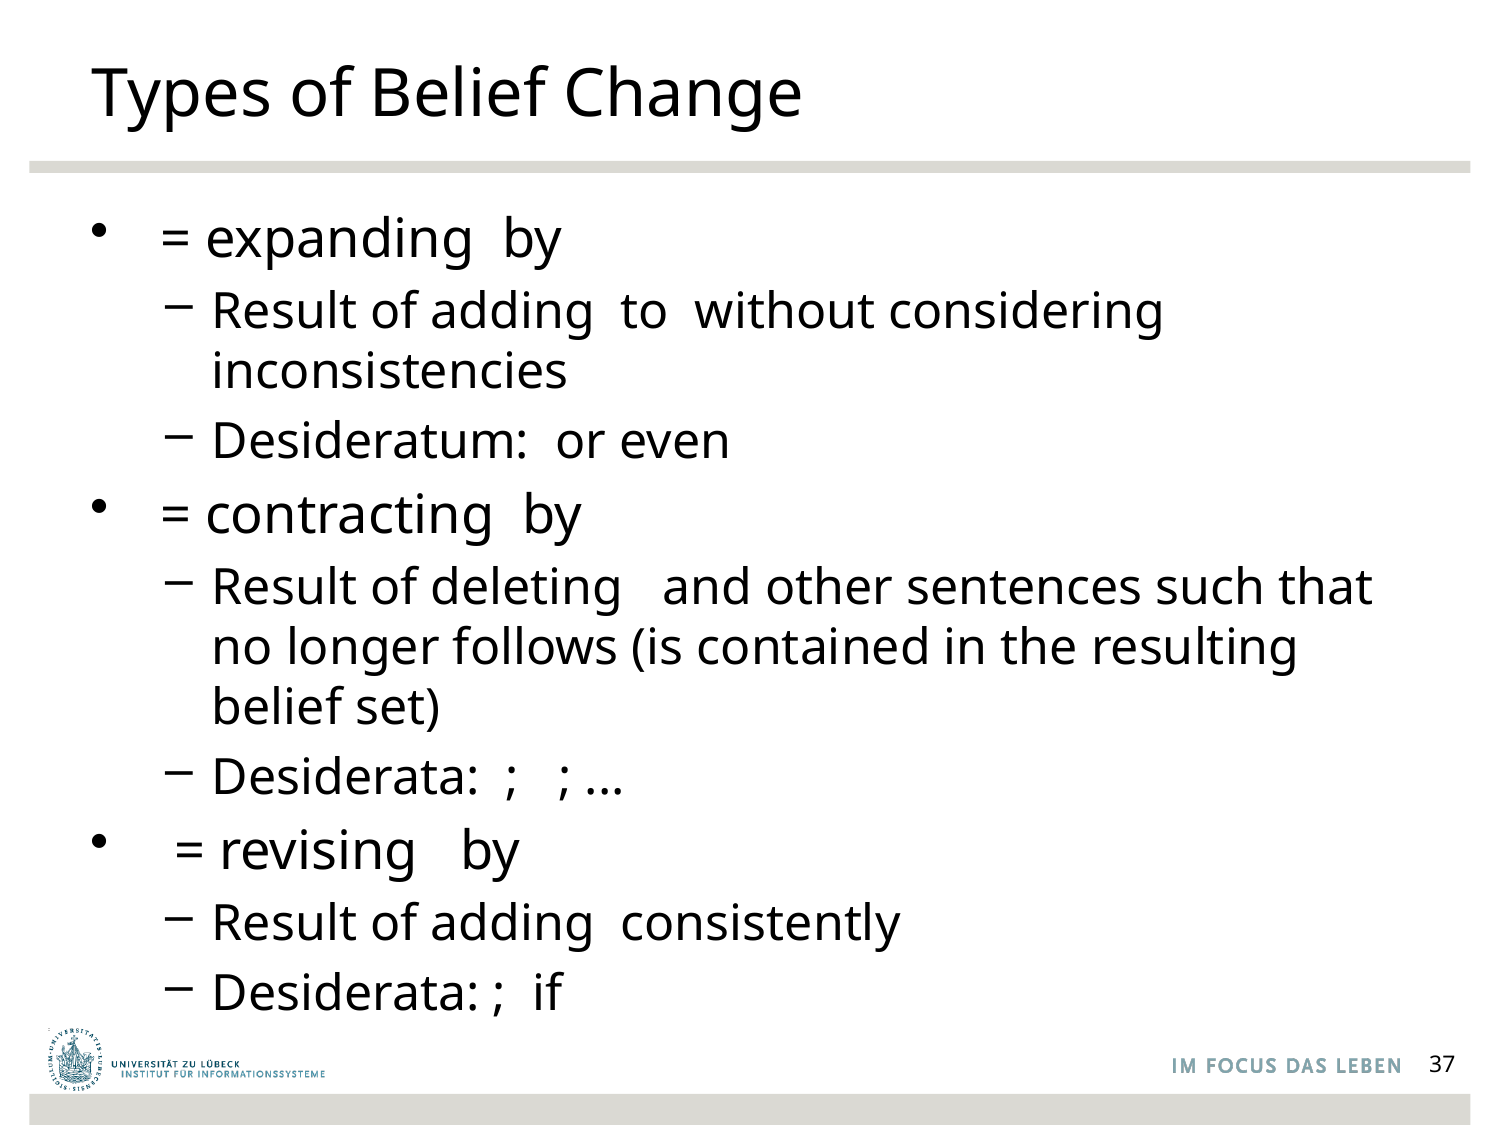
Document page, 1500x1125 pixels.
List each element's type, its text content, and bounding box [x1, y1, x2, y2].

picture [1173, 1058, 1305, 1073]
title Types of Belief Change [76, 42, 1427, 126]
slide_number 37 [1305, 1050, 1471, 1083]
